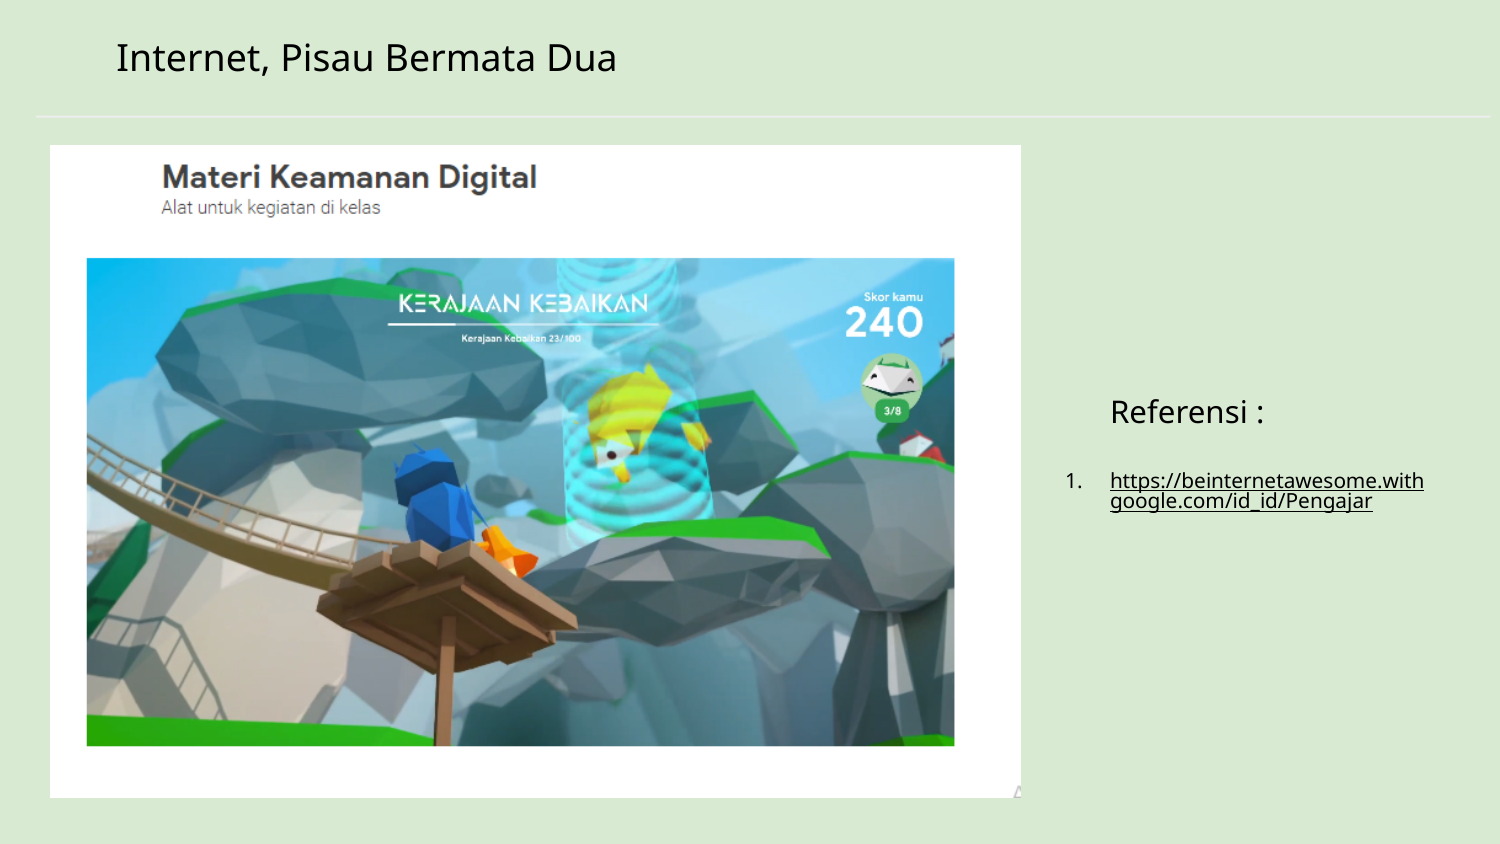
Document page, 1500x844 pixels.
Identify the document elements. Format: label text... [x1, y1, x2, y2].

text_box Internet, Pisau Bermata Dua [26, 19, 1474, 120]
text_box Referensi : https://beinternetawesome.withgoogle.com/id_id/Pengajar [1024, 377, 1449, 536]
picture [49, 144, 1021, 799]
